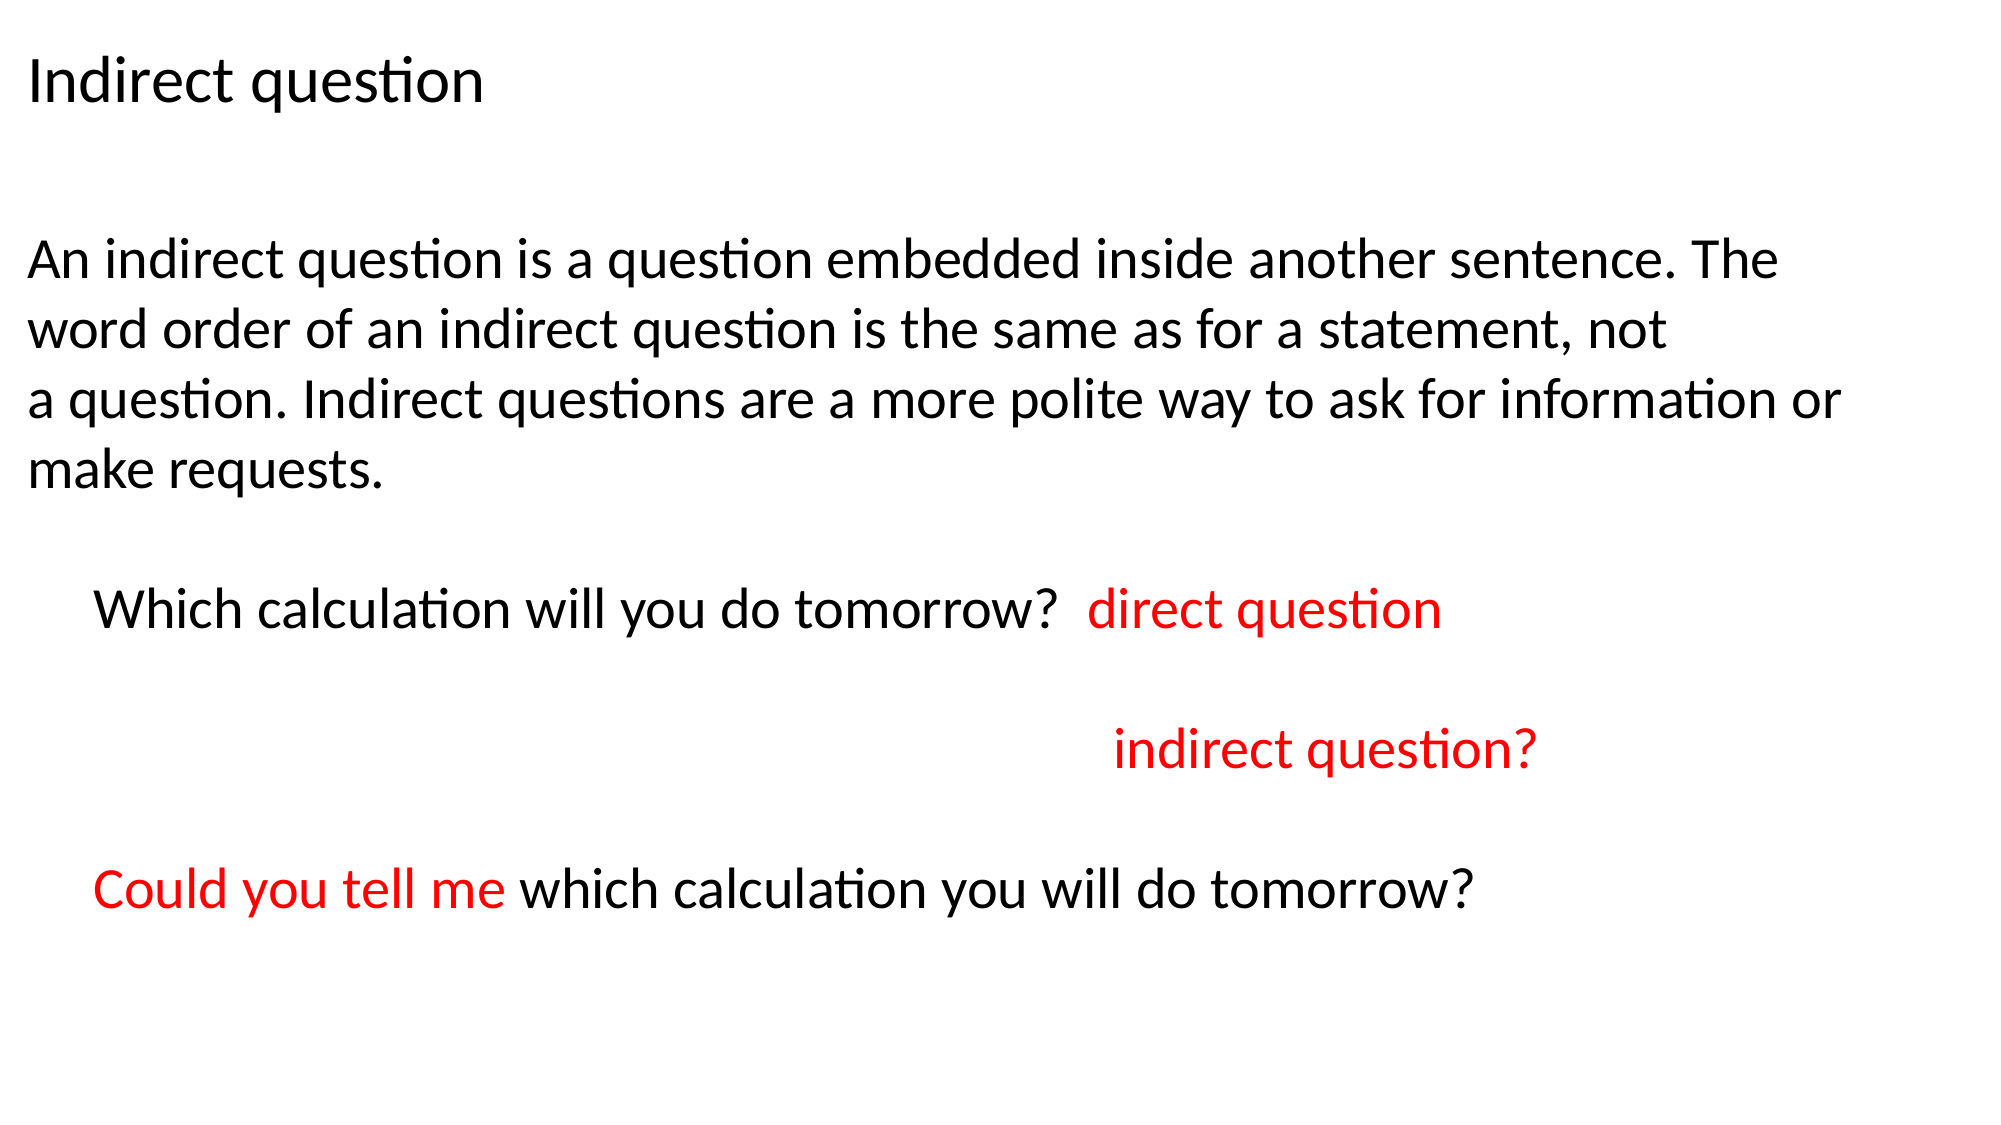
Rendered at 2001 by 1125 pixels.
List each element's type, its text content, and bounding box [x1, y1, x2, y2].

title Indirect question [27, 35, 1840, 117]
list An indirect question is a question embedded inside another sentence. The word order of an indirect question is the same as for a statement, not a question. Indirect questions are a more polite way to ask for information or make requests. Which calculation will you do tomorrow? direct question indirect question? Could you tell me which calculation you will do tomorrow? [27, 149, 1850, 1069]
